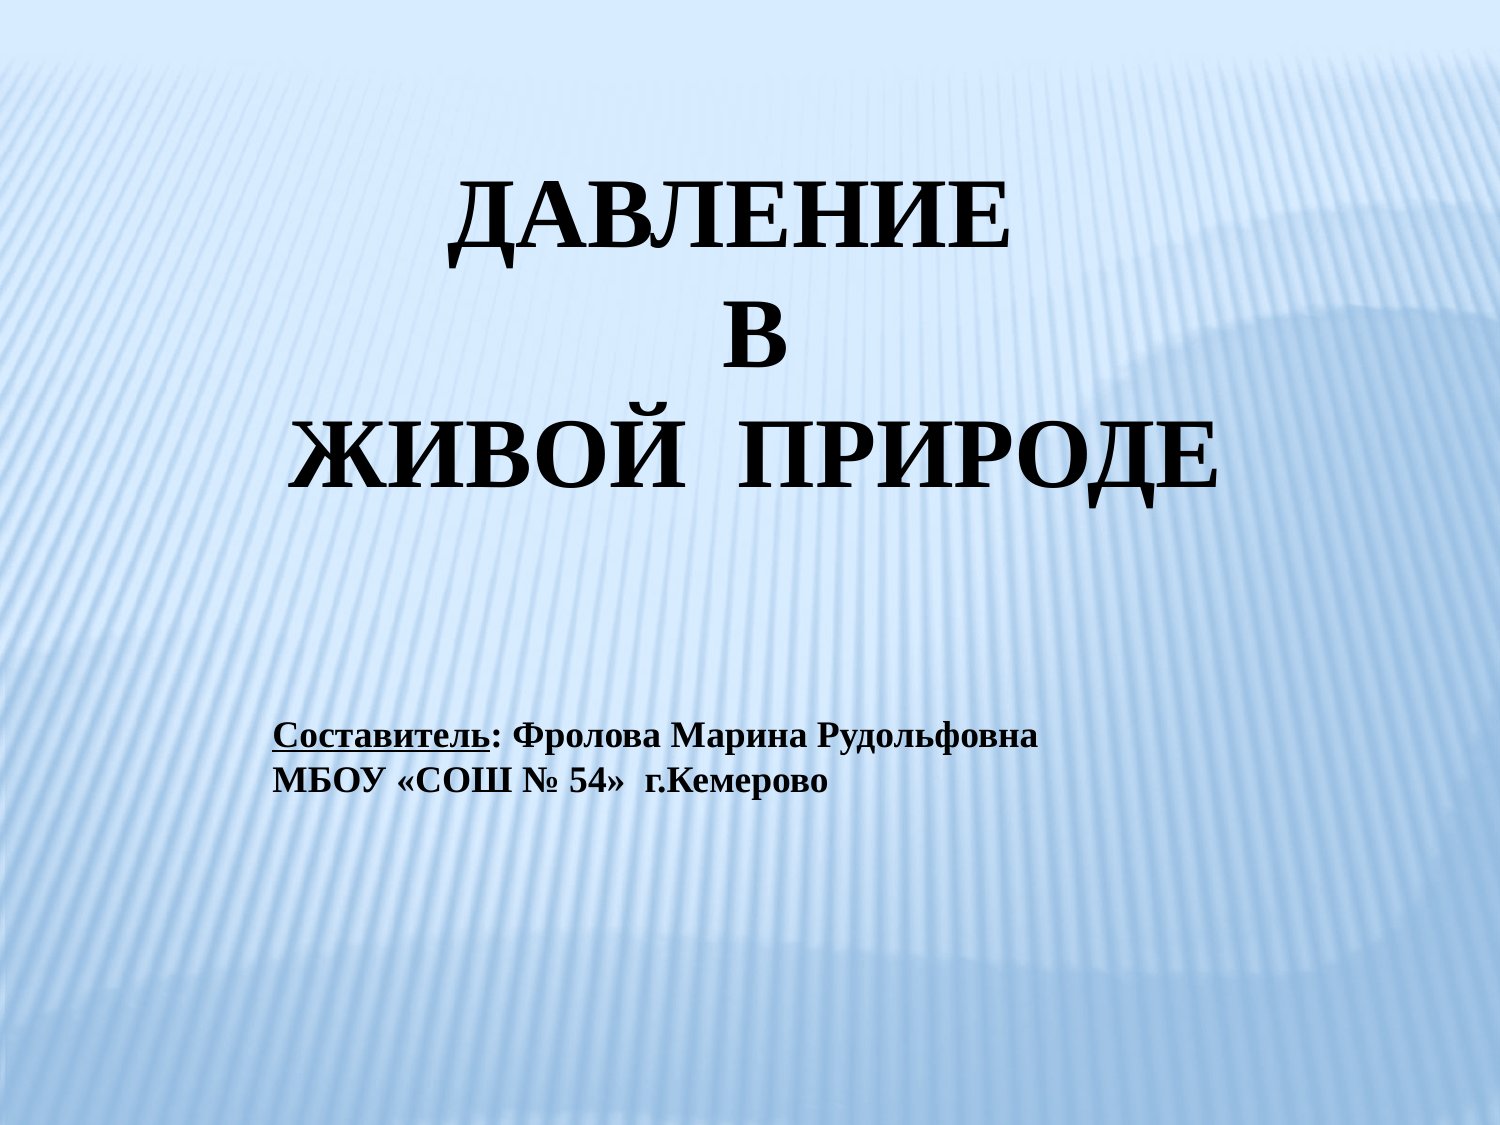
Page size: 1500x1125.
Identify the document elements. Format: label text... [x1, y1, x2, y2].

text_box ДАВЛЕНИЕ В ЖИВОЙ ПРИРОДЕ [46, 140, 1465, 516]
text_box Составитель: Фролова Марина Рудольфовна МБОУ «СОШ № 54» г.Кемерово [257, 703, 1500, 808]
